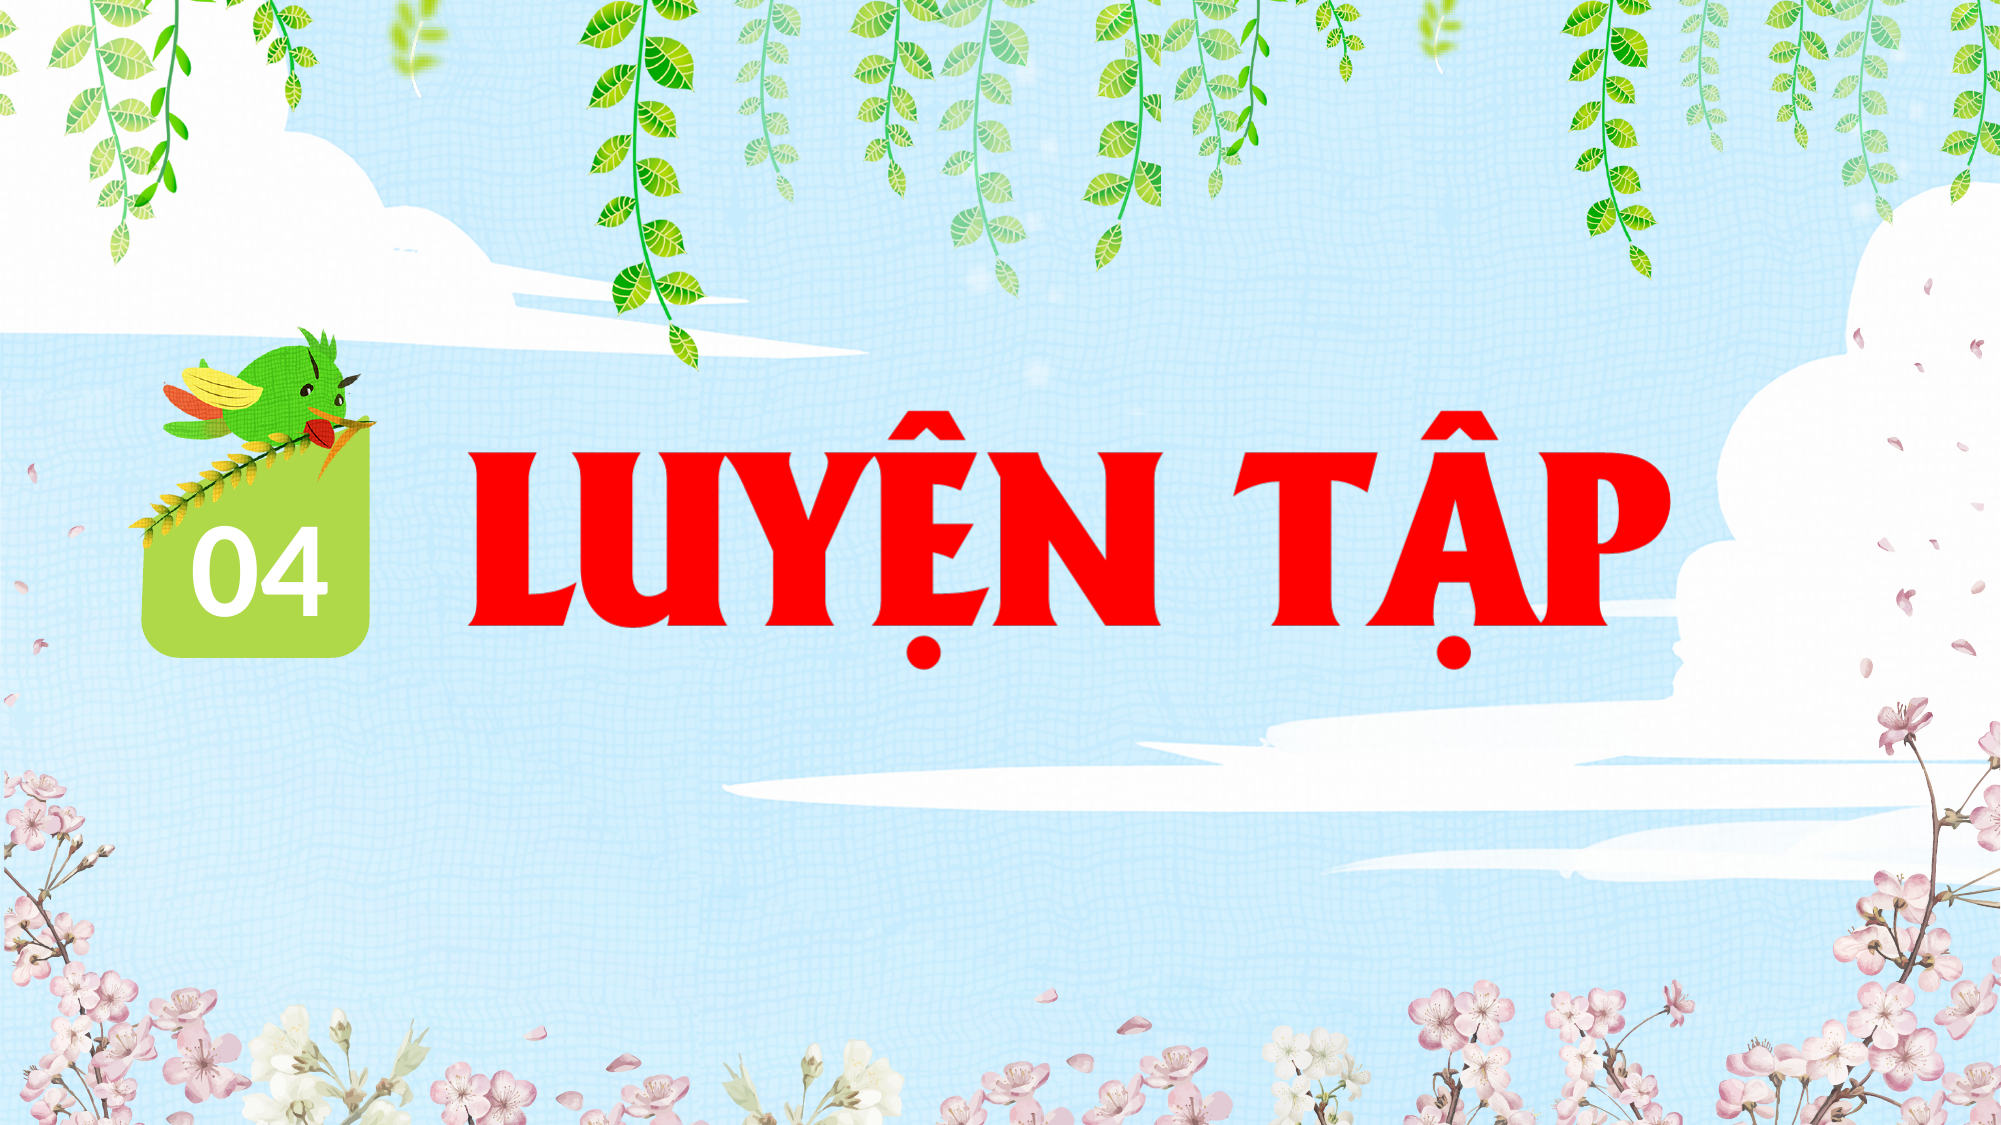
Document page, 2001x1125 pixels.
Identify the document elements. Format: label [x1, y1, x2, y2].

picture [318, 313, 1825, 819]
text_box [0, 0, 2000, 415]
text_box [126, 326, 318, 658]
text_box [1, 134, 2000, 1125]
